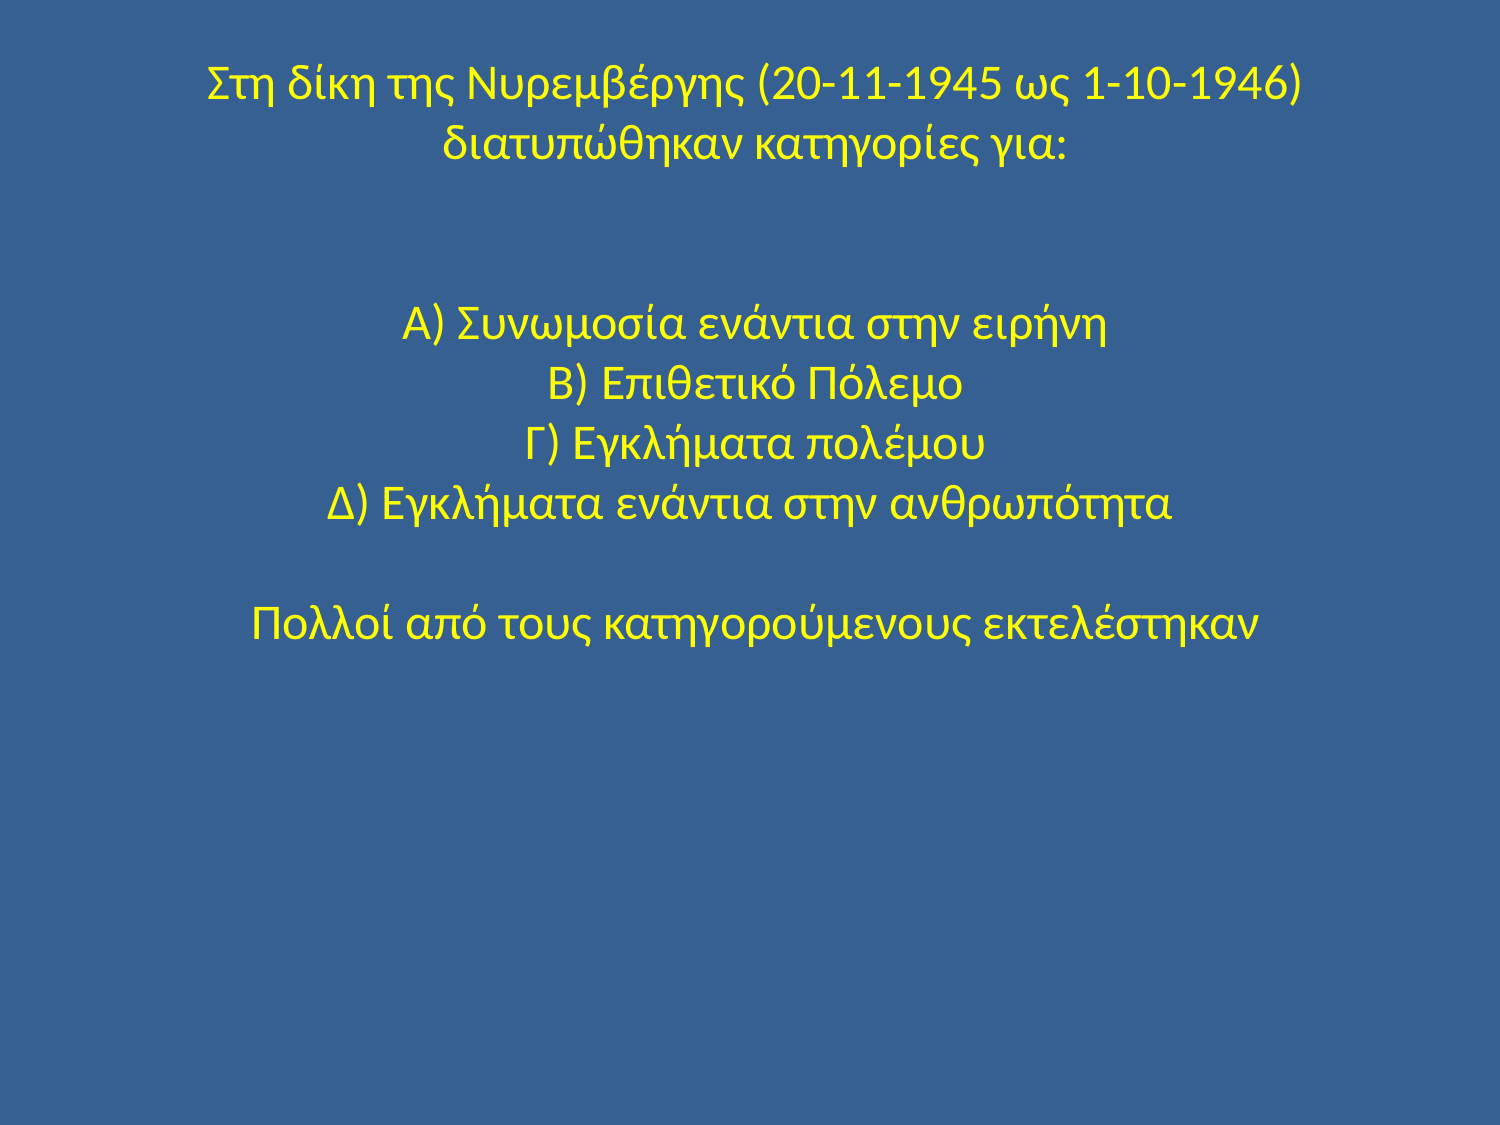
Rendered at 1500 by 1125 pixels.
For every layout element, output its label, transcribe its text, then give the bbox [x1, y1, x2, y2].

text_box Στη δίκη της Νυρεμβέργης (20-11-1945 ως 1-10-1946) διατυπώθηκαν κατηγορίες για: Α) Συνωμοσία ενάντια στην ειρήνη Β) Επιθετικό Πόλεμο Γ) Εγκλήματα πολέμου Δ) Εγκλήματα ενάντια στην ανθρωπότητα Πολλοί από τους κατηγορούμενους εκτελέστηκαν [53, 54, 1459, 1083]
